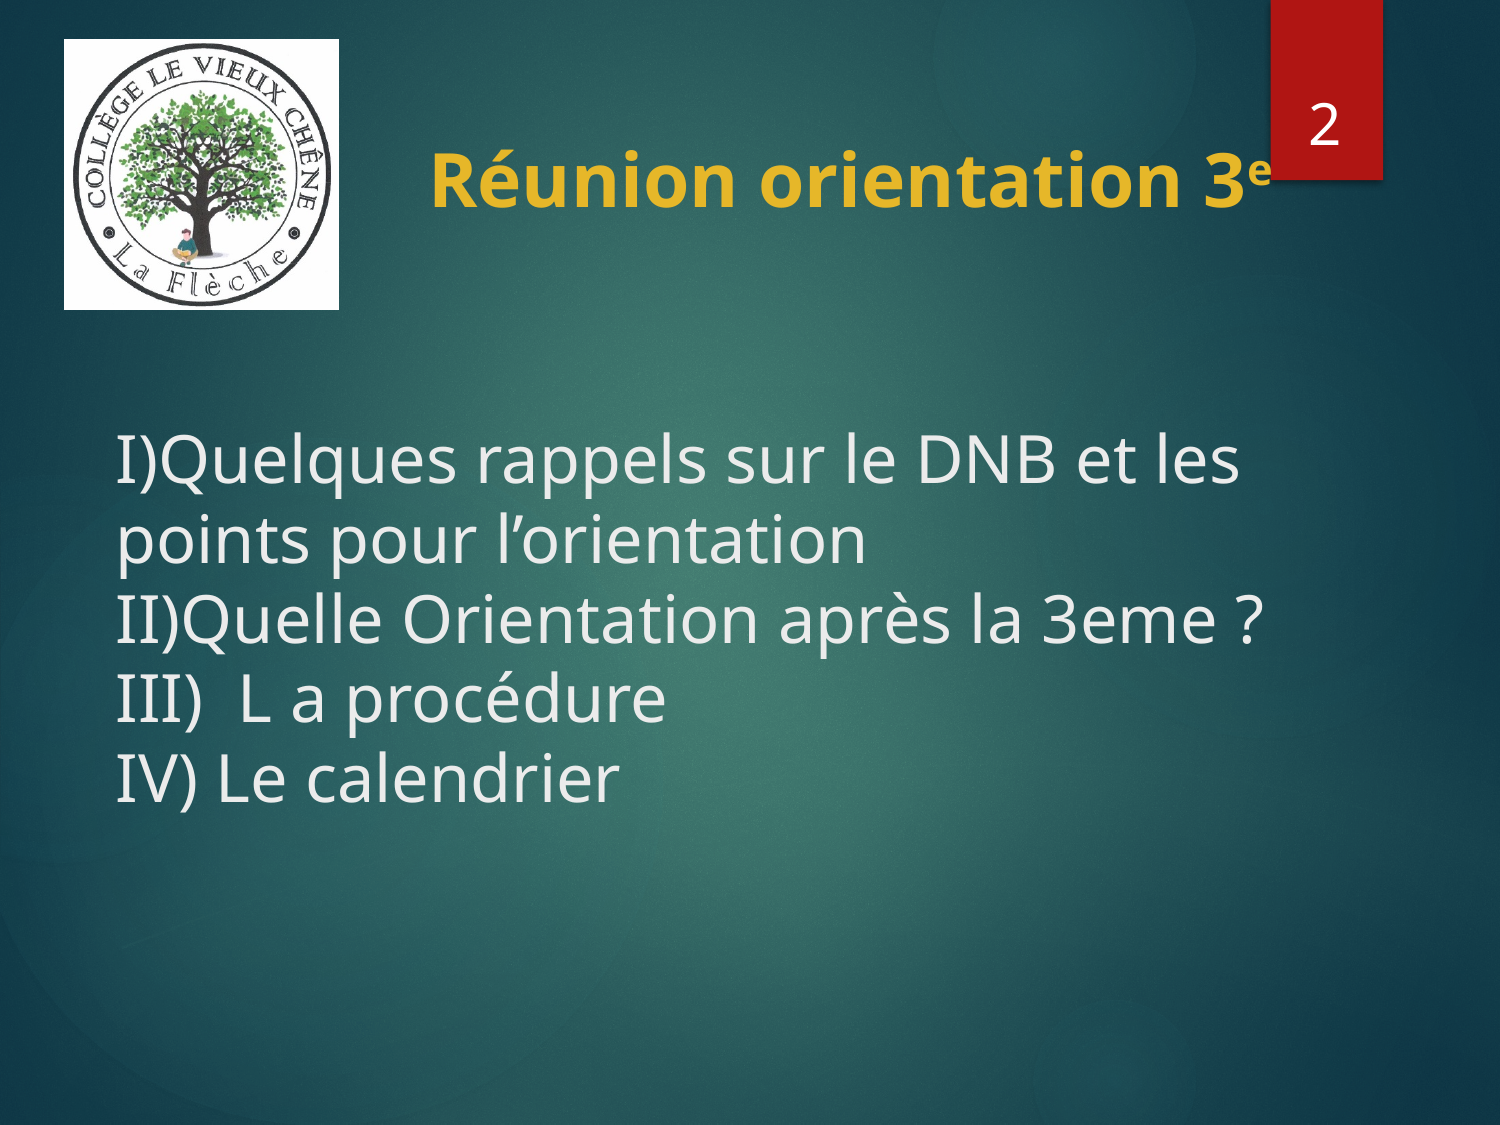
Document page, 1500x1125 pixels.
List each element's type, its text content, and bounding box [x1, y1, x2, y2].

title Réunion orientation 3e [383, 125, 1500, 355]
slide_number 2 [1273, 48, 1378, 175]
picture [64, 39, 339, 310]
list I)Quelques rappels sur le DNB et les points pour l’orientation II)Quelle Orientation après la 3eme ? III) L a procédure IV) Le calendrier [100, 408, 1438, 1000]
